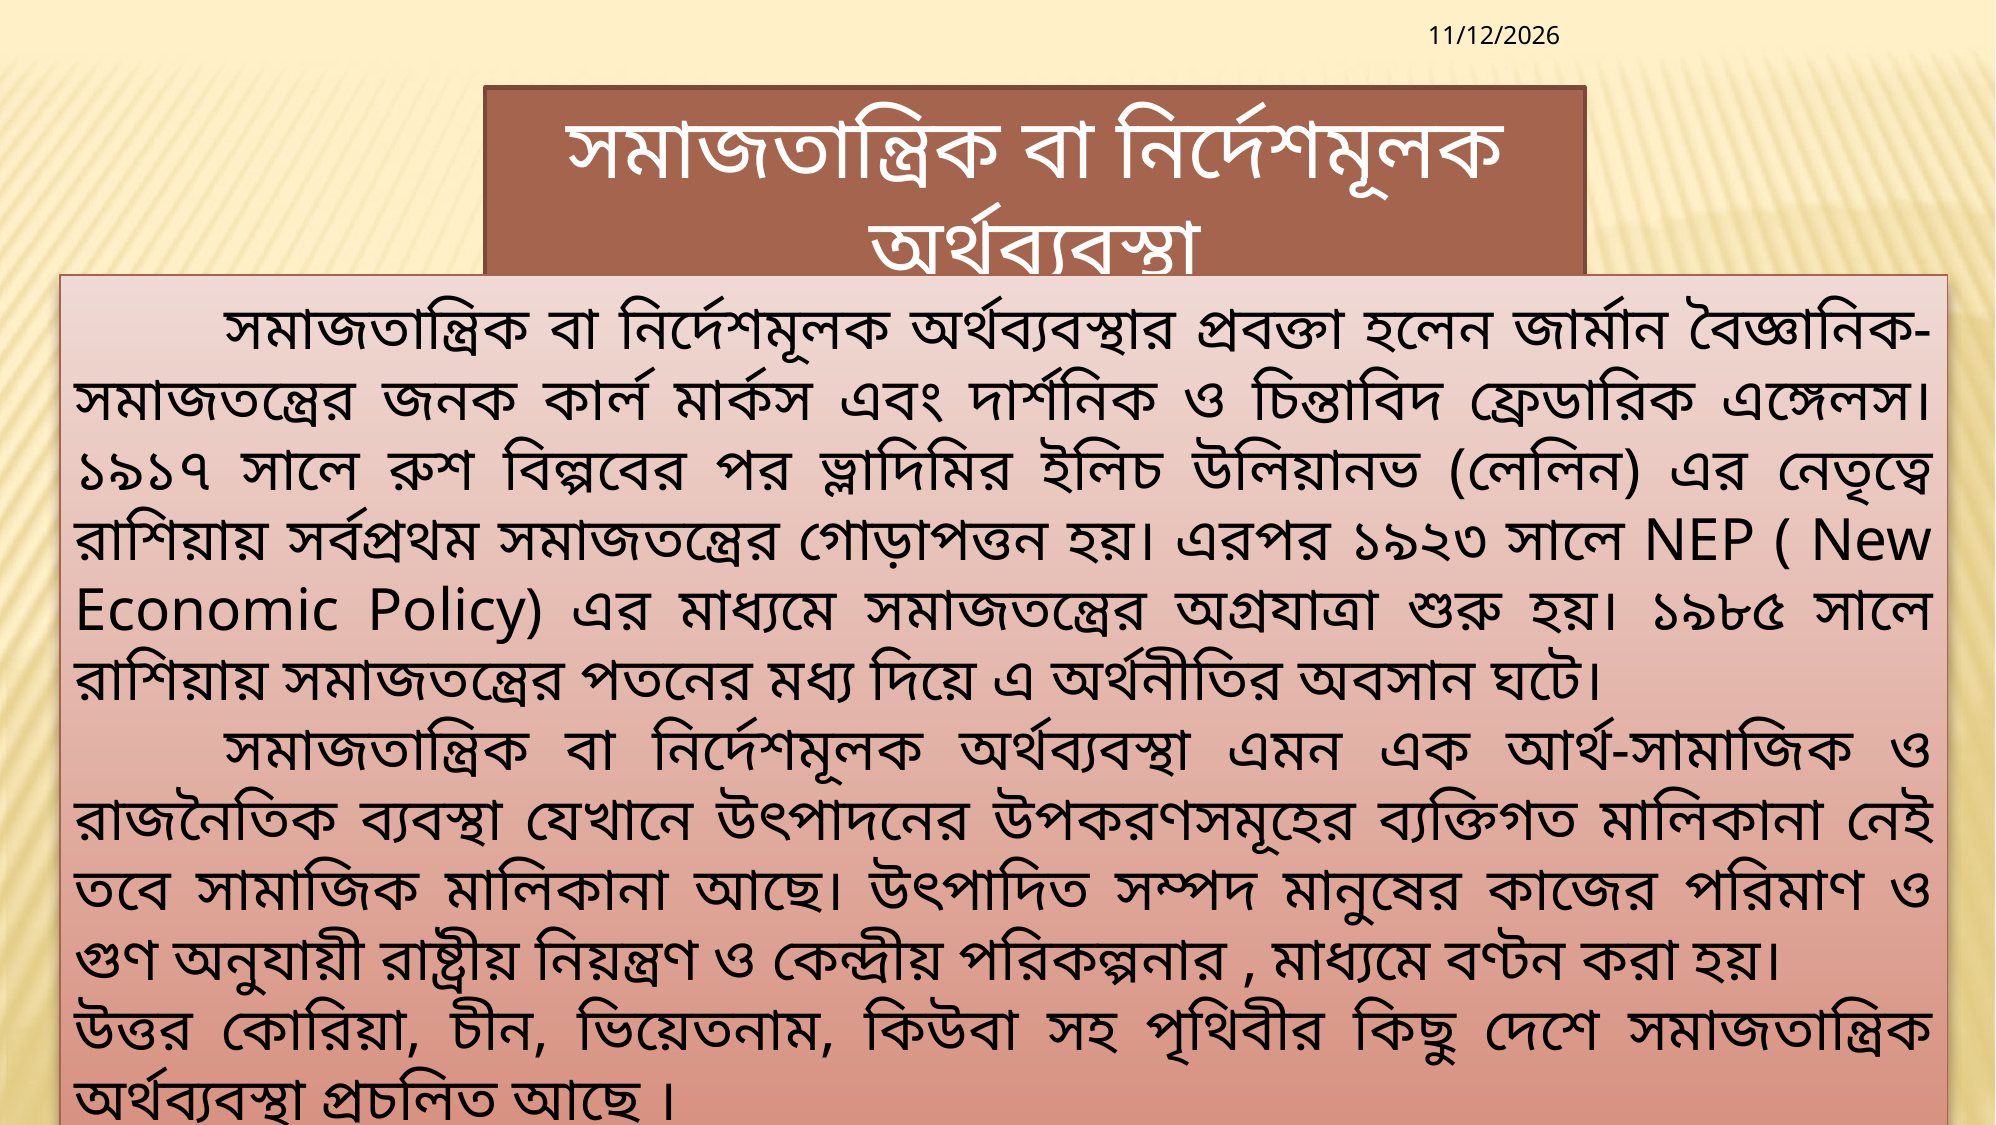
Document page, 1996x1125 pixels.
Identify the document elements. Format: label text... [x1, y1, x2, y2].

text_box সমাজতান্ত্রিক বা নির্দেশমূলক অর্থব্যবস্থার প্রবক্তা হলেন জার্মান বৈজ্ঞানিক-সমাজতন্ত্রের জনক কার্ল মার্কস এবং দার্শনিক ও চিন্তাবিদ ফ্রেডারিক এঙ্গেলস। ১৯১৭ সালে রুশ বিল্পবের পর ভ্লাদিমির ইলিচ উলিয়ানভ (লেলিন) এর নেতৃত্বে রাশিয়ায় সর্বপ্রথম সমাজতন্ত্রের গোড়াপত্তন হয়। এরপর ১৯২৩ সালে NEP ( New Economic Policy) এর মাধ্যমে সমাজতন্ত্রের অগ্রযাত্রা শুরু হয়। ১৯৮৫ সালে রাশিয়ায় সমাজতন্ত্রের পতনের মধ্য দিয়ে এ অর্থনীতির অবসান ঘটে। সমাজতান্ত্রিক বা নির্দেশমূলক অর্থব্যবস্থা এমন এক আর্থ-সামাজিক ও রাজনৈতিক ব্যবস্থা যেখানে উৎপাদনের উপকরণসমূহের ব্যক্তিগত মালিকানা নেই তবে সামাজিক মালিকানা আছে। উৎপাদিত সম্পদ মানুষের কাজের পরিমাণ ও গুণ অনুযায়ী রাষ্ট্রীয় নিয়ন্ত্রণ ও কেন্দ্রীয় পরিকল্পনার , মাধ্যমে বণ্টন করা হয়। উত্তর কোরিয়া, চীন, ভিয়েতনাম, কিউবা সহ পৃথিবীর কিছু দেশে সমাজতান্ত্রিক অর্থব্যবস্থা প্রচলিত আছে । [59, 274, 1948, 1125]
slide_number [1413, 12, 1962, 60]
text_box সমাজতান্ত্রিক বা নির্দেশমূলক অর্থব্যবস্থা [483, 85, 1587, 274]
